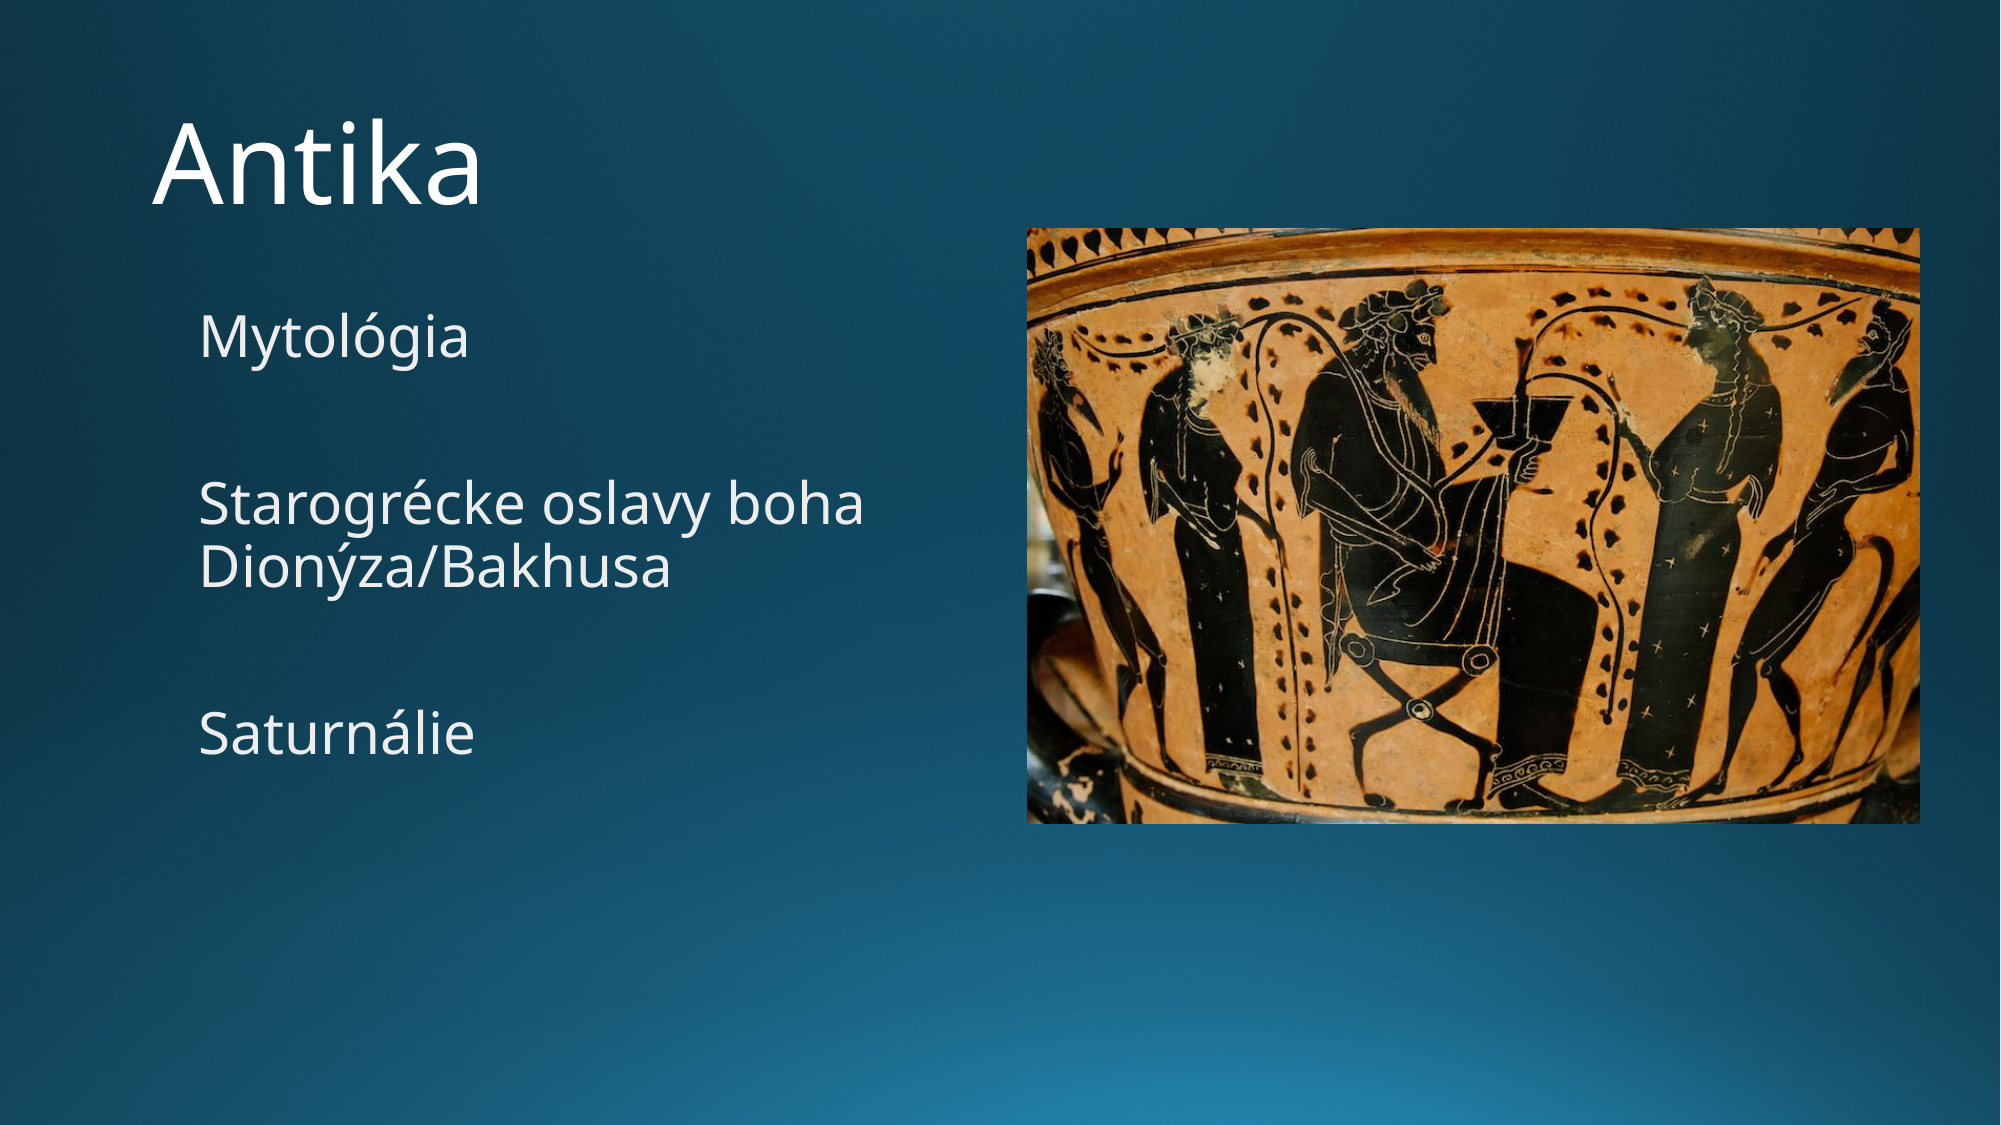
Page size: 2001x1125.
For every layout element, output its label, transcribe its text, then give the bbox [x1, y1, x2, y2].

list Mytológia Starogrécke oslavy boha Dionýza/Bakhusa Saturnálie [183, 299, 1227, 1014]
title Antika [137, 59, 1863, 278]
picture [0, 0, 2001, 1125]
